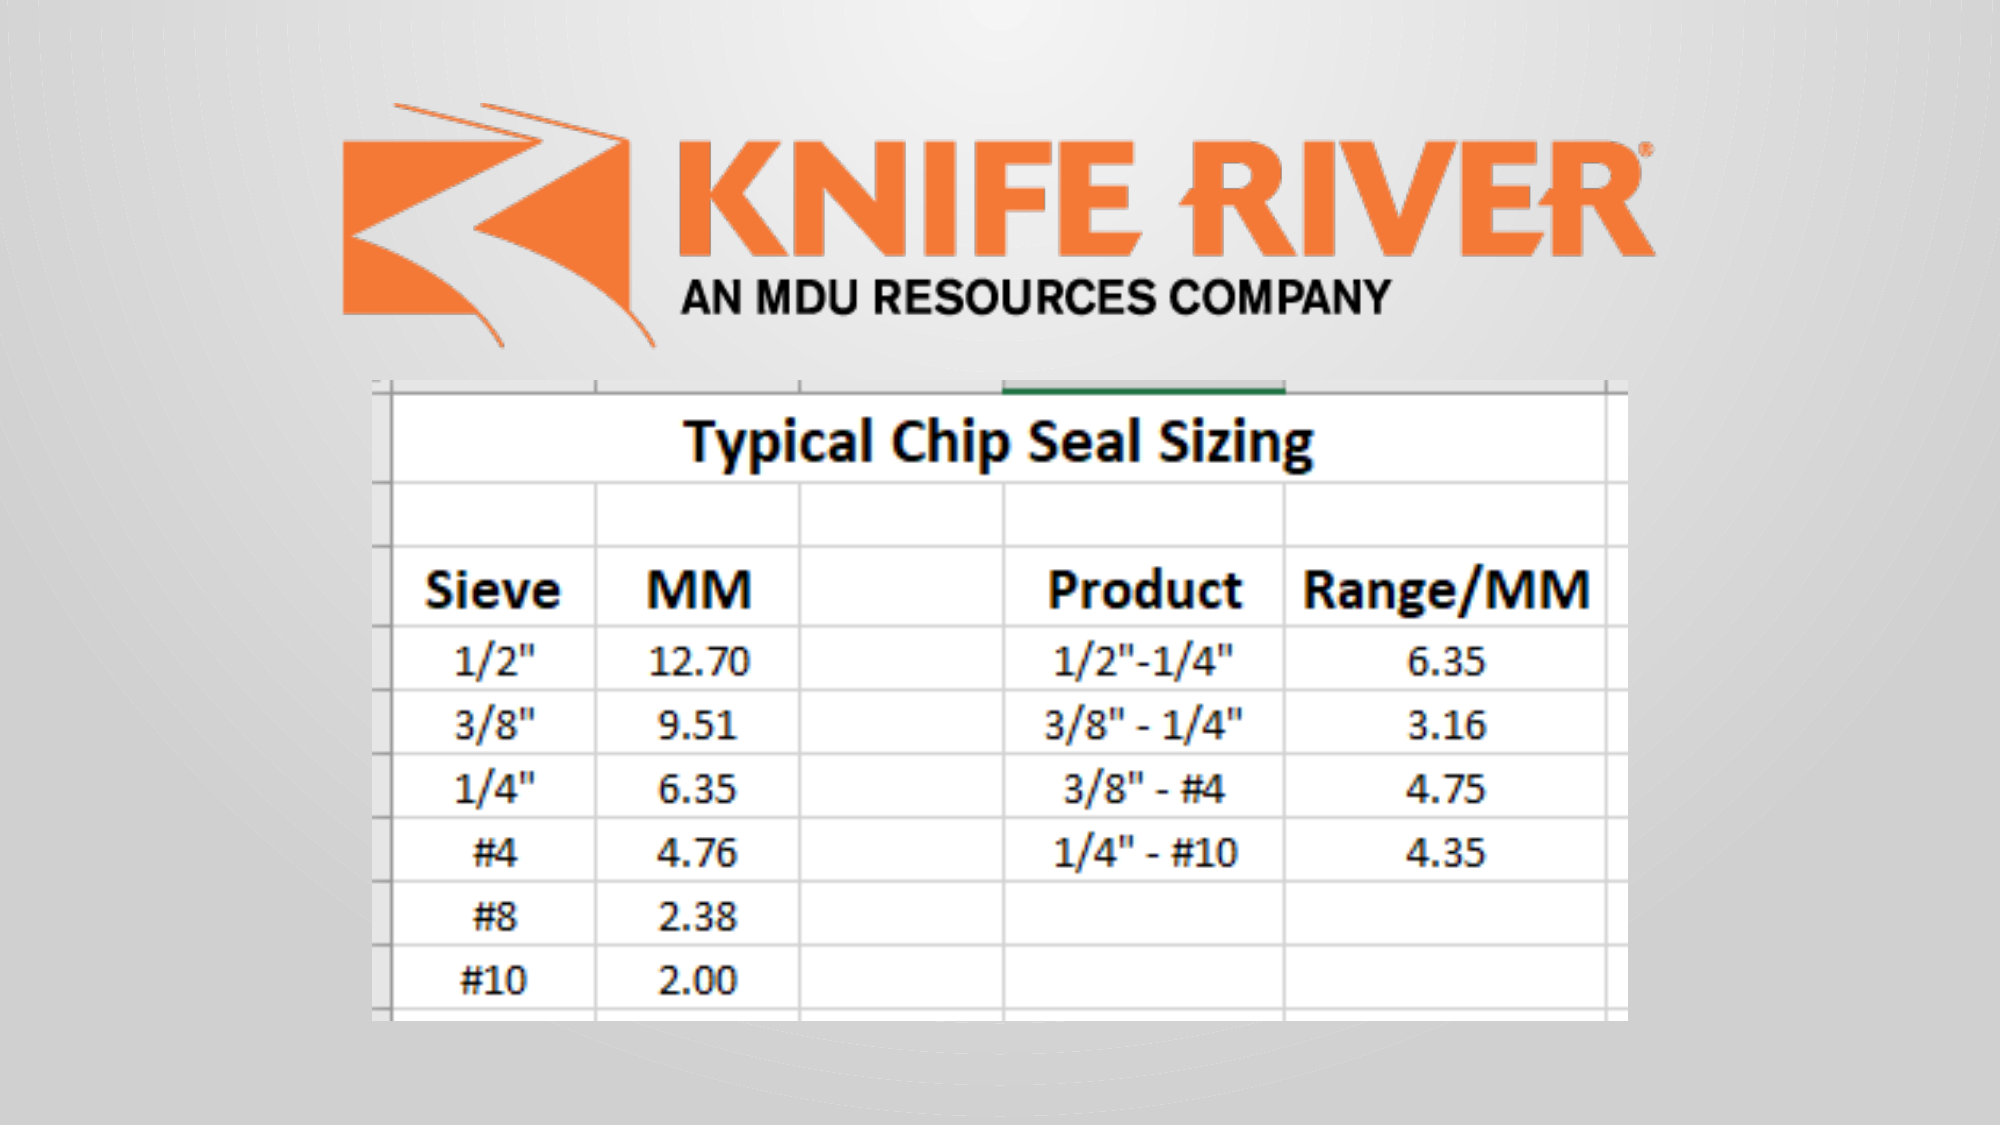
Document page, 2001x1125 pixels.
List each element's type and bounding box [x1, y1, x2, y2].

picture [342, 103, 1658, 350]
picture [372, 380, 1628, 1021]
